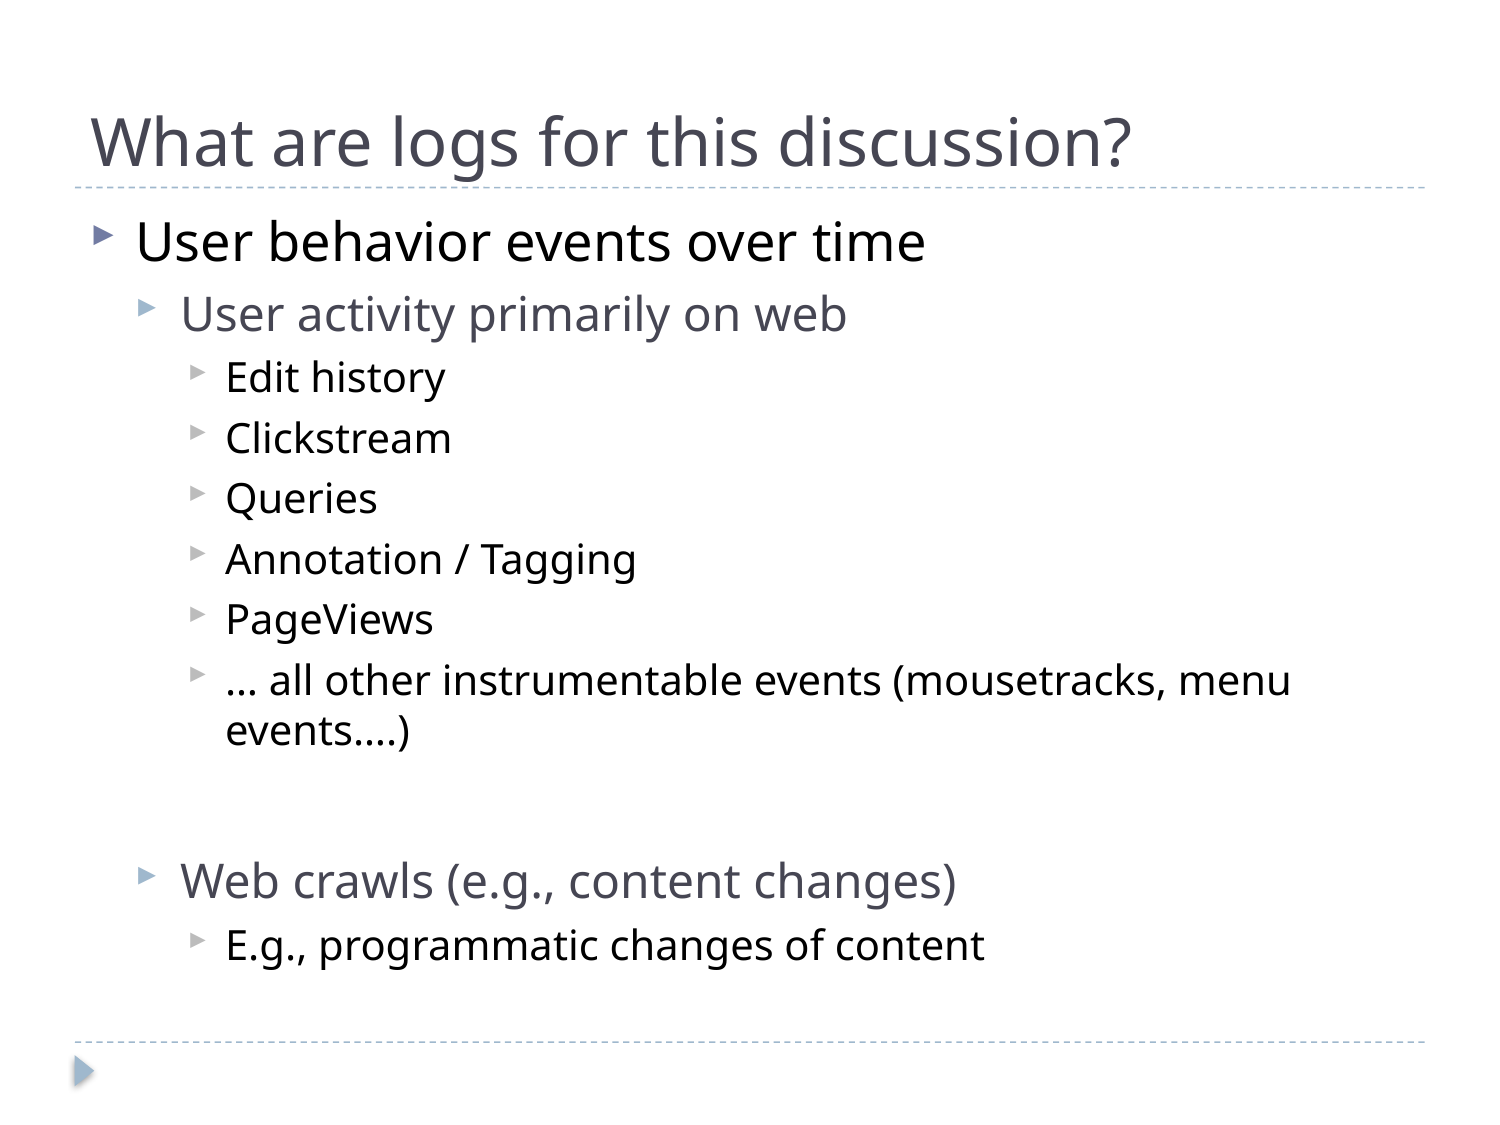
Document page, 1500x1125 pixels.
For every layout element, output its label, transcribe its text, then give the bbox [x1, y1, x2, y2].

list User behavior events over time User activity primarily on web Edit history Clickstream Queries Annotation / Tagging PageViews … all other instrumentable events (mousetracks, menu events….) Web crawls (e.g., content changes) E.g., programmatic changes of content [75, 200, 1425, 1010]
title What are logs for this discussion? [75, 24, 1425, 188]
